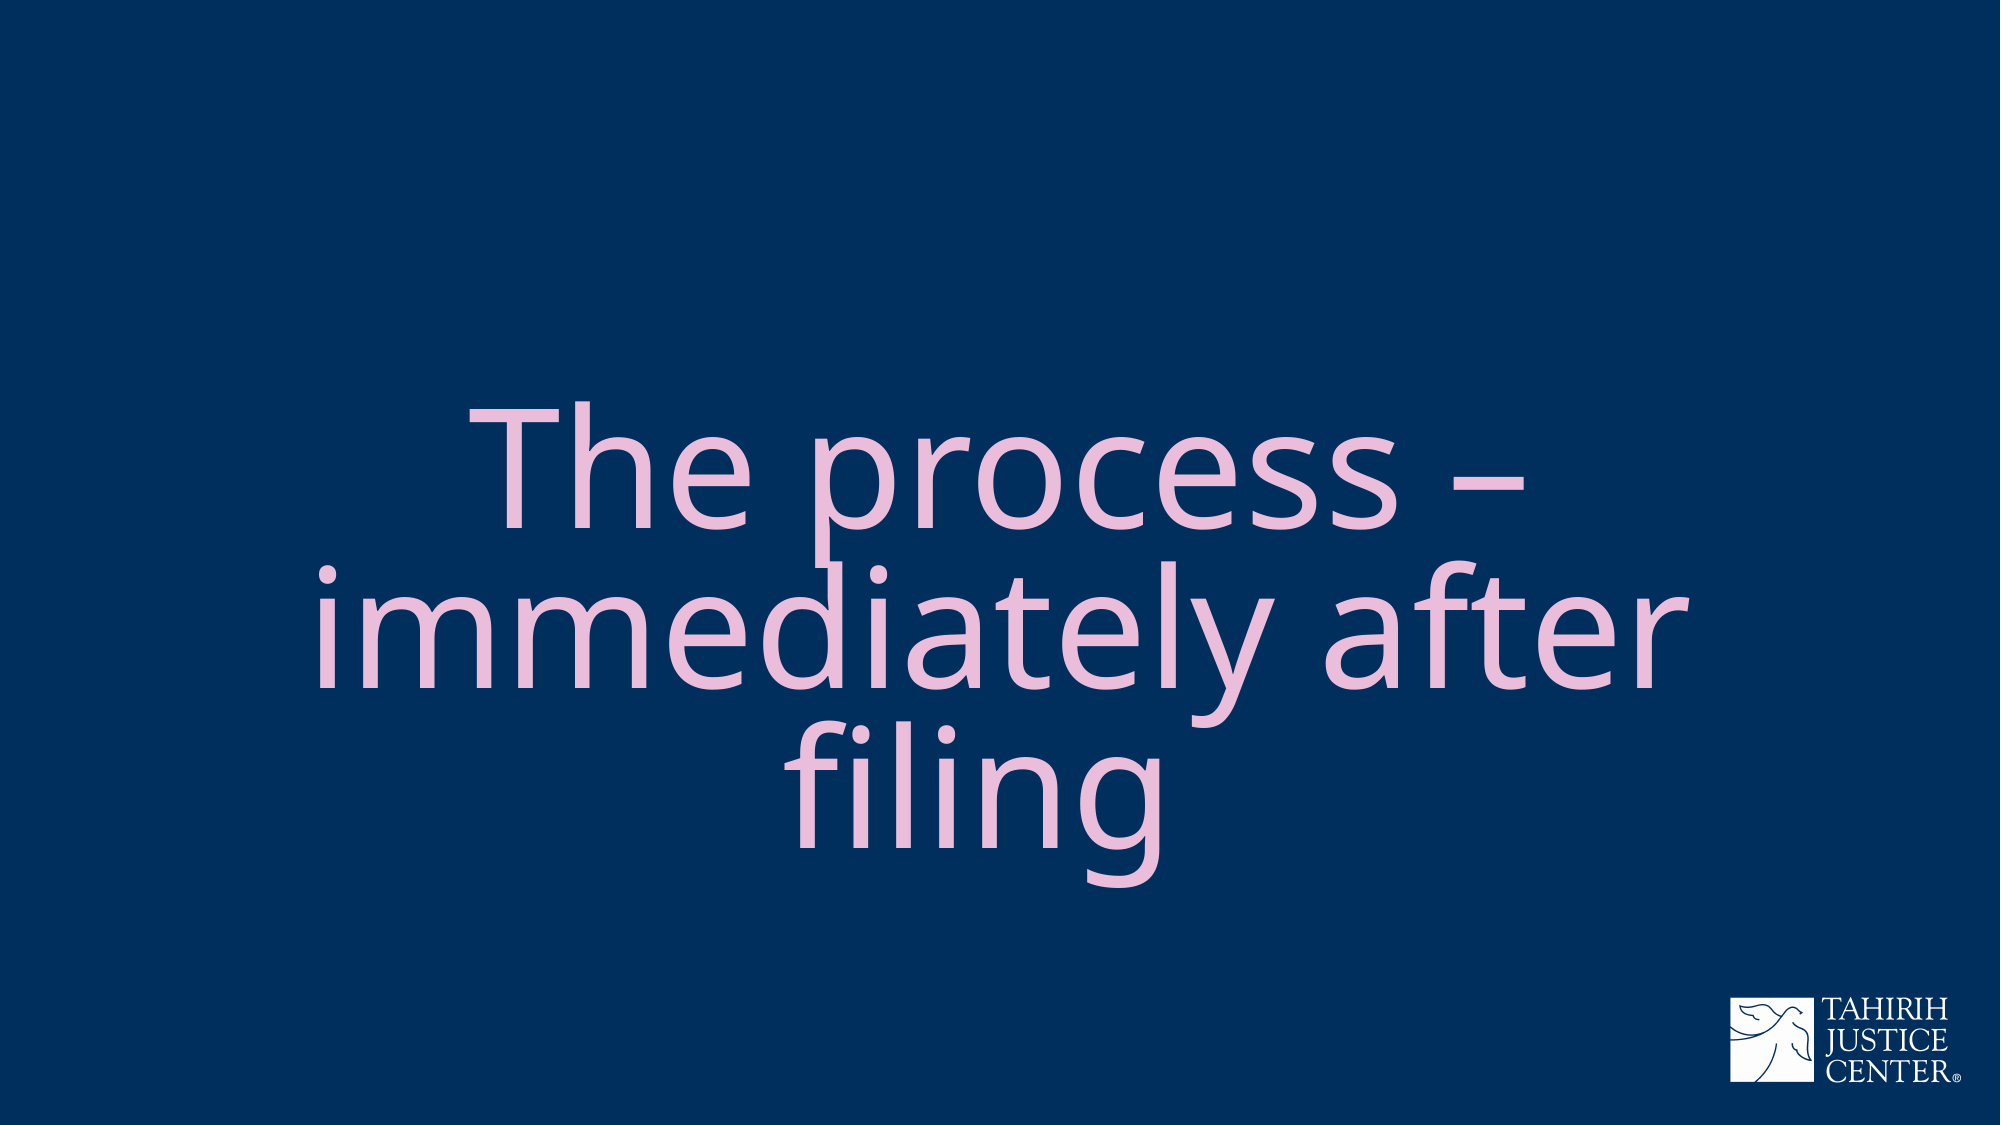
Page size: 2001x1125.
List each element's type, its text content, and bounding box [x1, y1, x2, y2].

picture [1730, 997, 1961, 1083]
text_box The process – immediately after filing [90, 393, 1910, 888]
